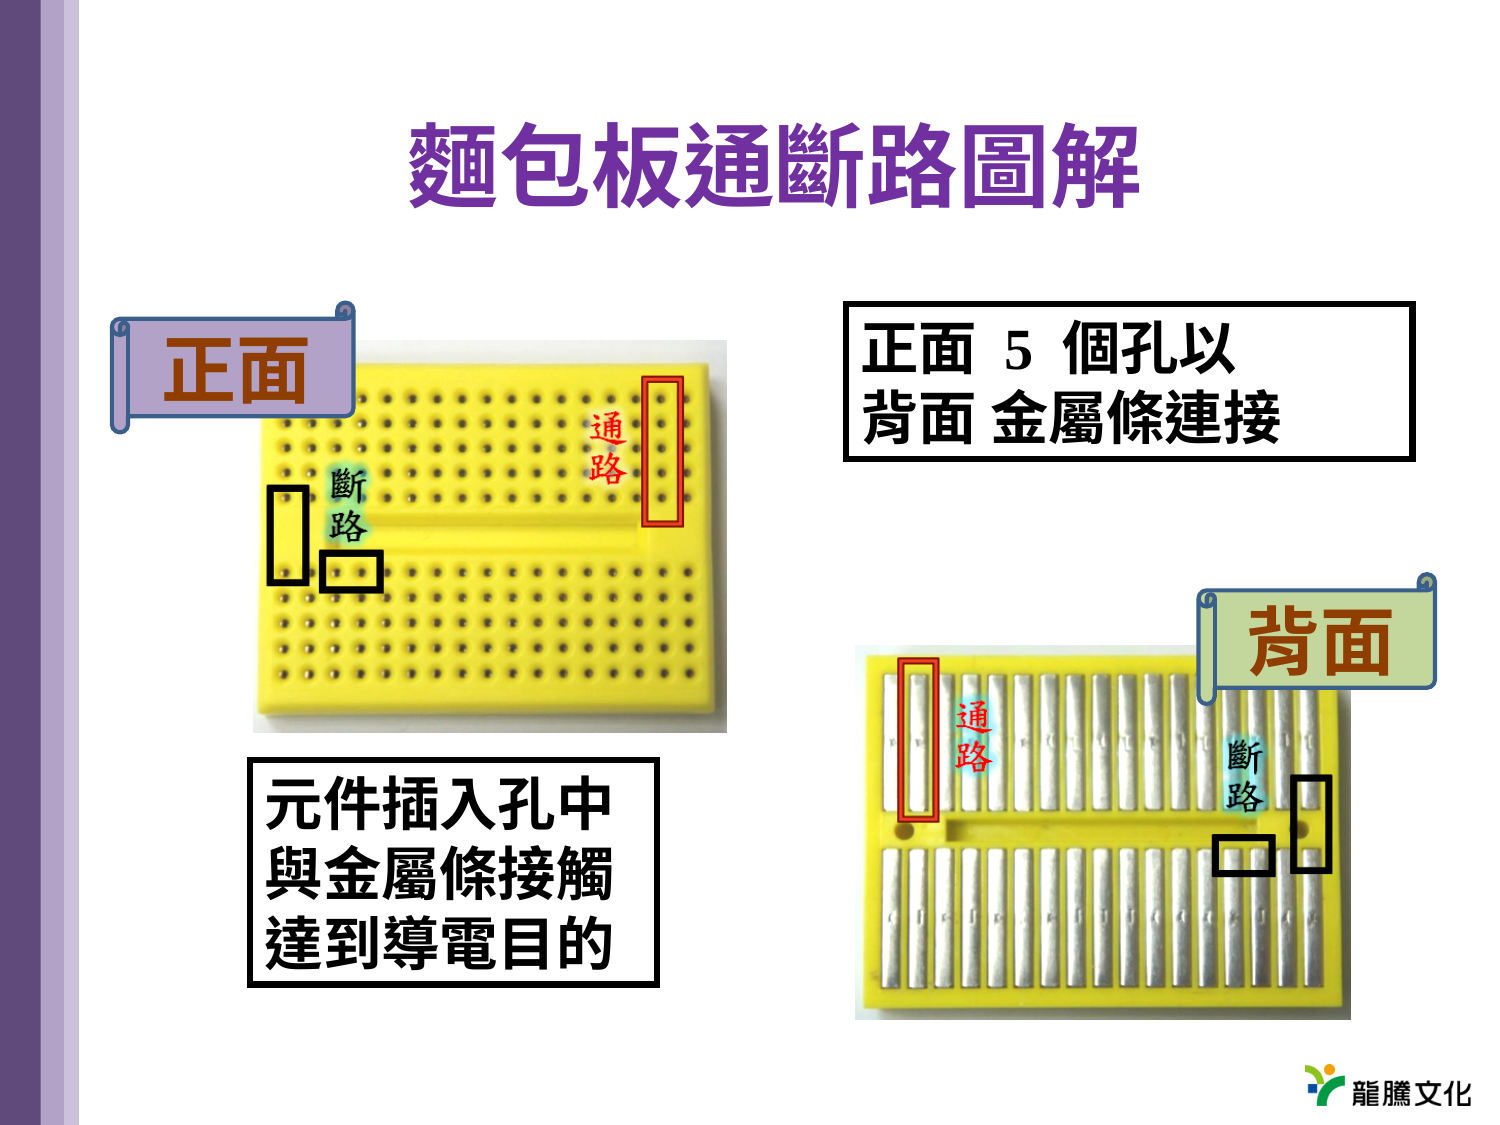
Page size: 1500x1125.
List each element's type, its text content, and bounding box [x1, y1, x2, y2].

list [855, 644, 1351, 1021]
text_box 正面 [109, 300, 356, 435]
text_box 正面 5 個孔以 背面 金屬條連接 [845, 304, 1413, 459]
text_box 麵包板通斷路圖解 [99, 70, 1450, 258]
picture [253, 340, 727, 733]
text_box 元件插入孔中 與金屬條接觸 達到導電目的 [250, 759, 657, 985]
text_box 背面 [1196, 572, 1438, 690]
picture [1305, 1064, 1471, 1106]
